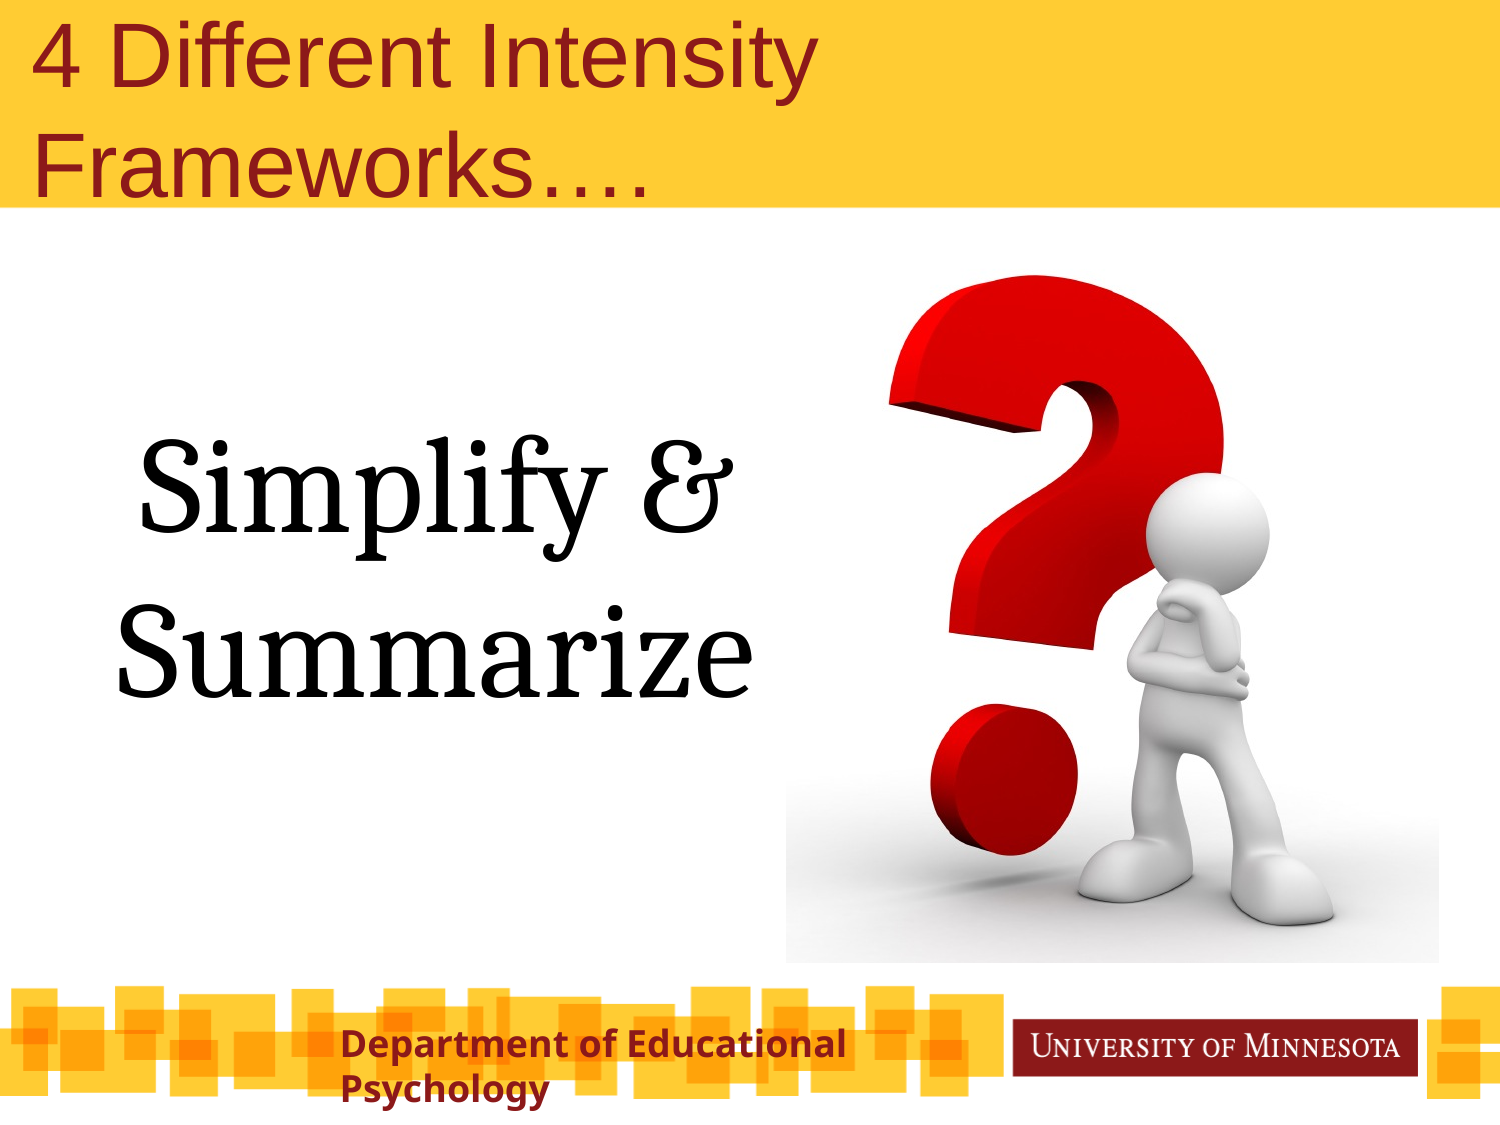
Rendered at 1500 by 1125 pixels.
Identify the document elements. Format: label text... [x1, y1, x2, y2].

title 4 Different Intensity Frameworks…. [16, 12, 1442, 200]
picture [0, 0, 1500, 1109]
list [786, 237, 1439, 963]
list Simplify & Summarize [86, 387, 781, 900]
picture [511, 1086, 520, 1098]
